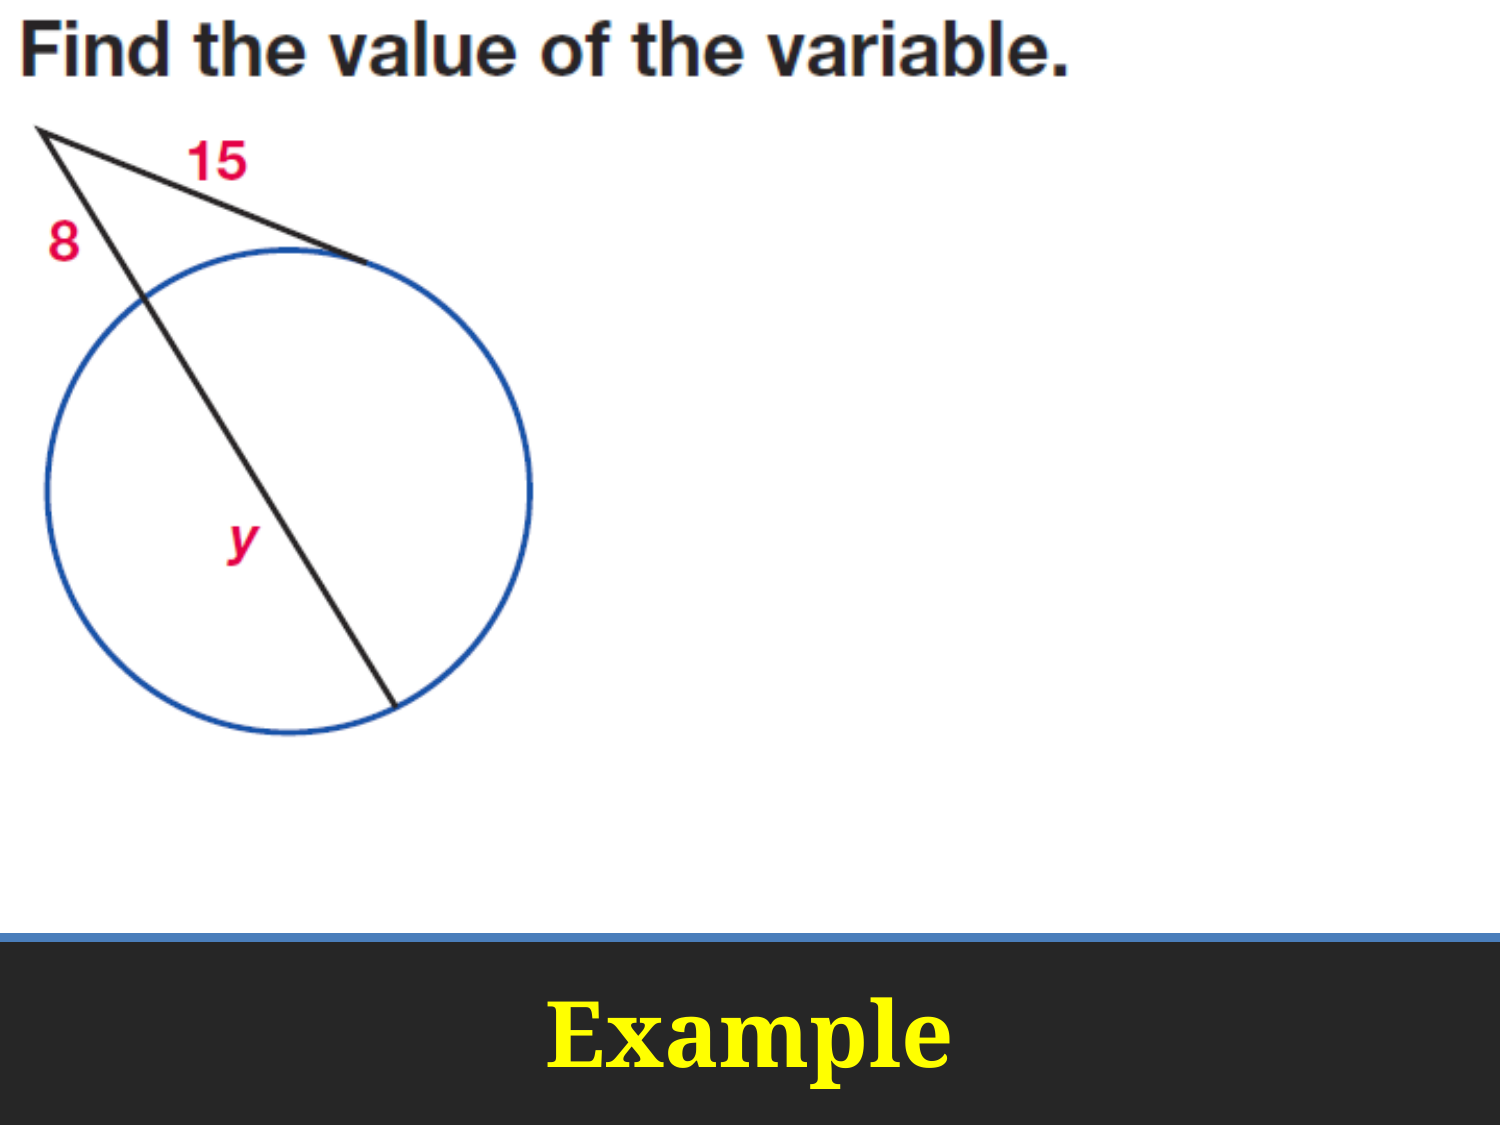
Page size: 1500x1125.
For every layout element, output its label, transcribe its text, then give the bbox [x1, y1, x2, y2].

picture [0, 0, 1101, 106]
picture [0, 112, 544, 753]
title Example [75, 937, 1425, 1125]
